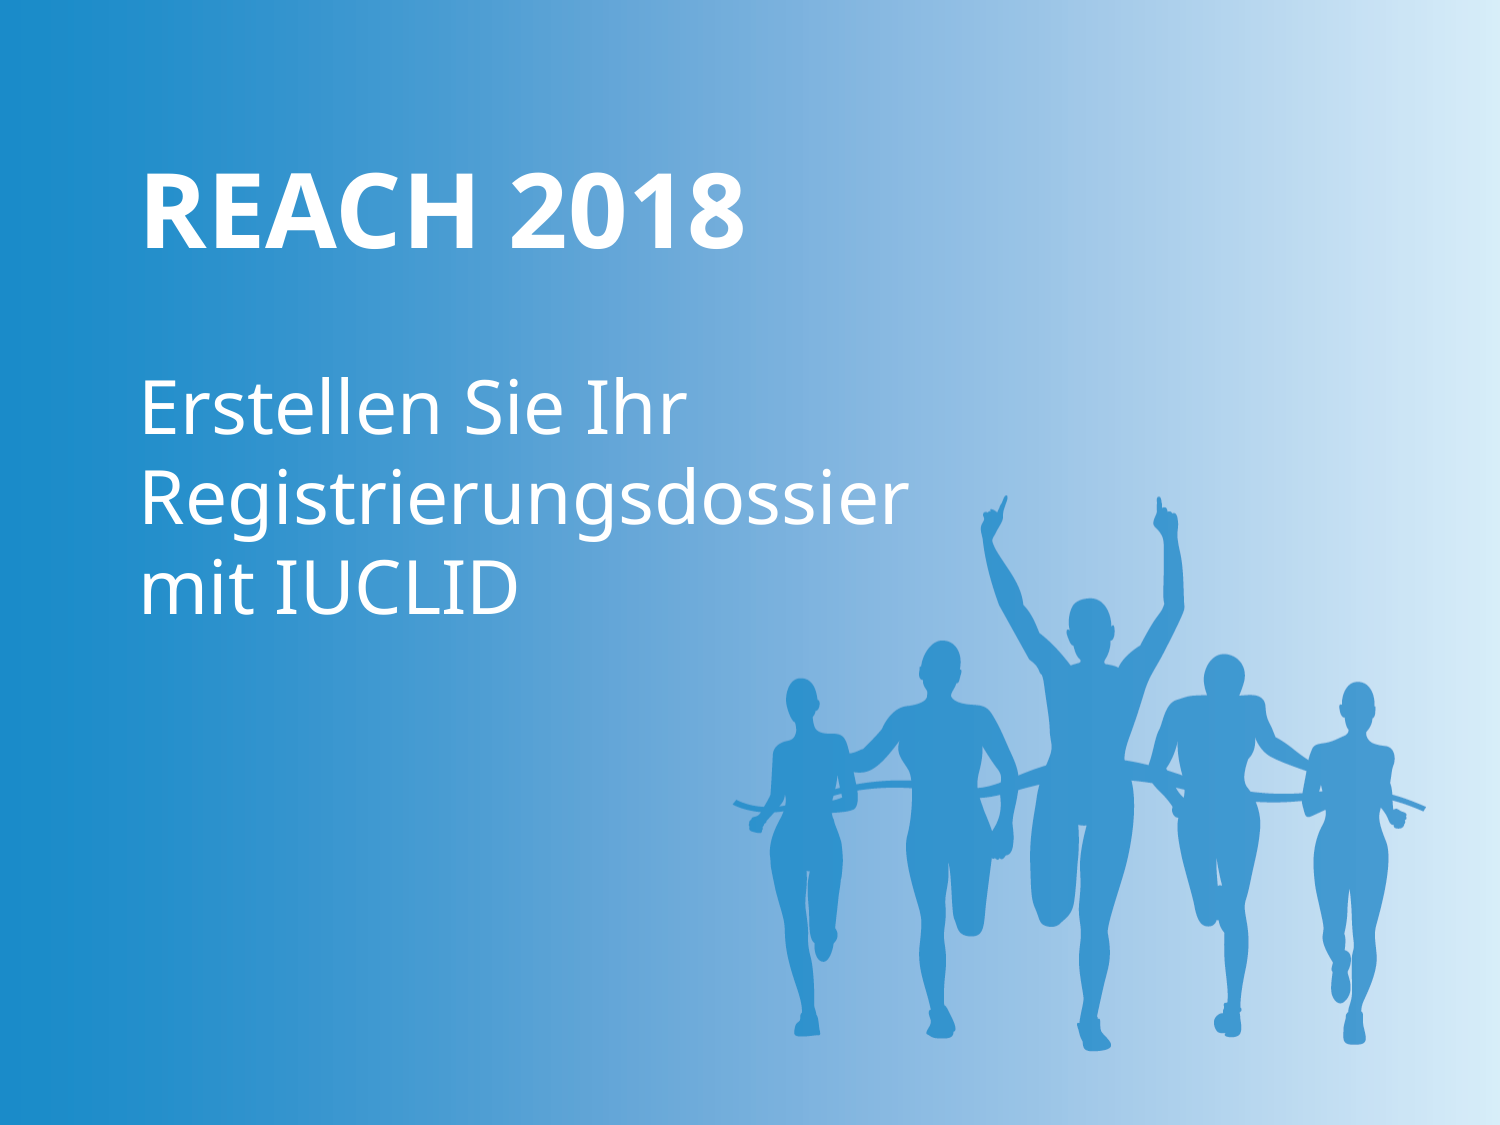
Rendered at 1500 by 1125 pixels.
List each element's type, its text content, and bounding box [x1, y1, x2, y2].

text_box REACH 2018 Erstellen Sie Ihr Registrierungsdossier mit IUCLID [123, 137, 1164, 637]
picture [0, 0, 1500, 1125]
